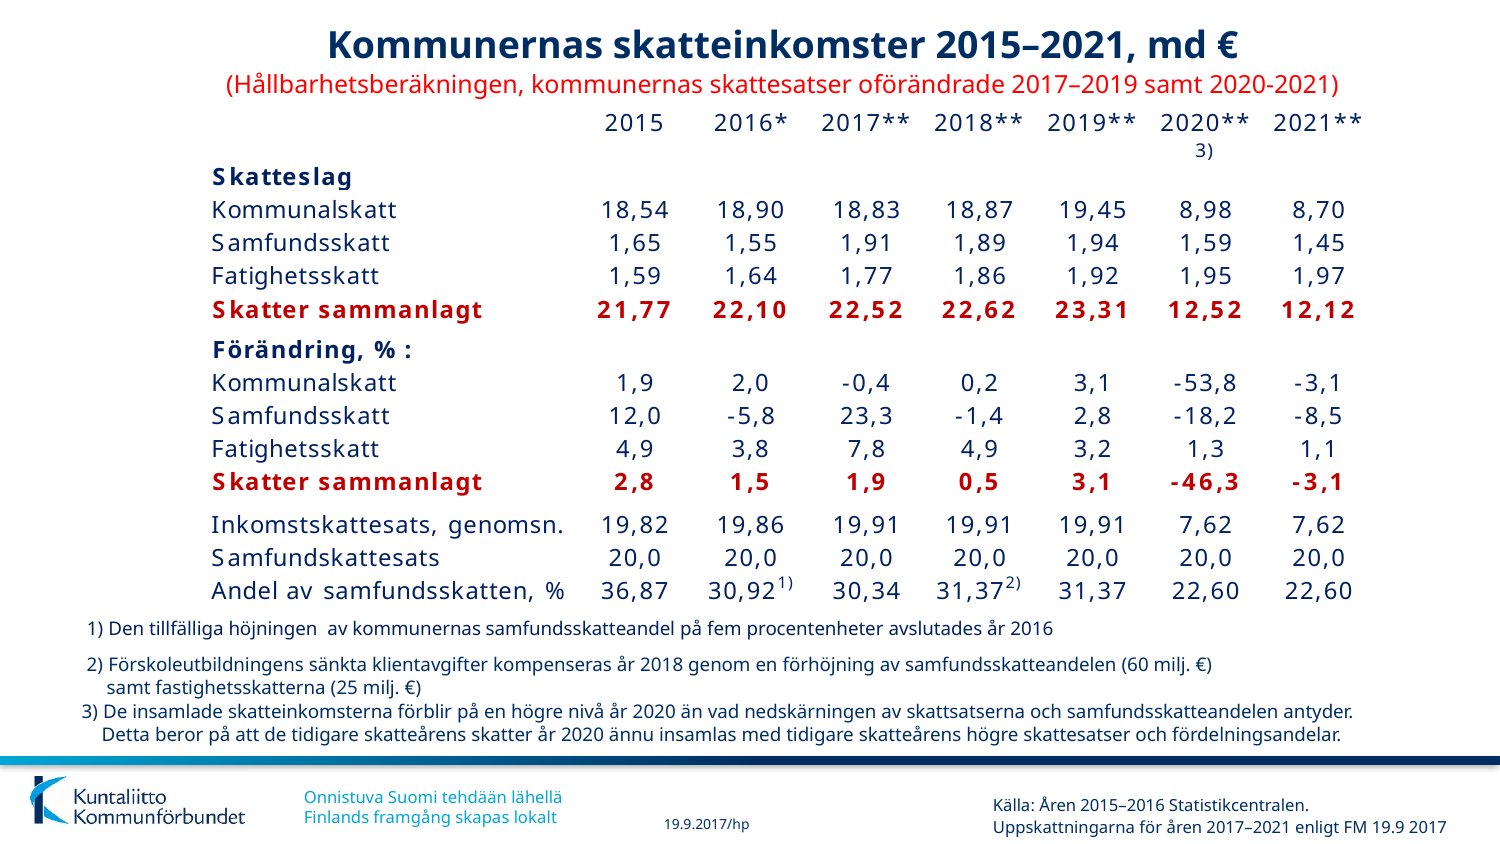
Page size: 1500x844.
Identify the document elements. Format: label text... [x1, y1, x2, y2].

text_box 1) Den tillfälliga höjningen av kommunernas samfundsskatteandel på fem procentenheter avslutades år 2016 [81, 596, 1280, 647]
text_box Källa: Åren 2015–2016 Statistikcentralen. Uppskattningarna för åren 2017–2021 enligt FM 19.9 2017 [978, 782, 1500, 844]
text_box 3) De insamlade skatteinkomsterna förblir på en högre nivå år 2020 än vad nedskärningen av skattsatserna och samfundsskatteandelen antyder. Detta beror på att de tidigare skatteårens skatter år 2020 ännu insamlas med tidigare skatteårens högre skattesatser och fördelningsandelar. [76, 693, 1479, 753]
picture [29, 773, 246, 825]
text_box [206, 105, 1377, 606]
footer 19.9.2017/hp [649, 808, 852, 836]
text_box Kommunernas skatteinkomster 2015–2021, md € (Hållbarhetsberäkningen, kommunernas skattesatser oförändrade 2017–2019 samt 2020-2021) [142, 8, 1424, 106]
text_box 2) Förskoleutbildningens sänkta klientavgifter kompenseras år 2018 genom en förhöjning av samfundsskatteandelen (60 milj. €) samt fastighetsskatterna (25 milj. €) [81, 652, 1447, 706]
